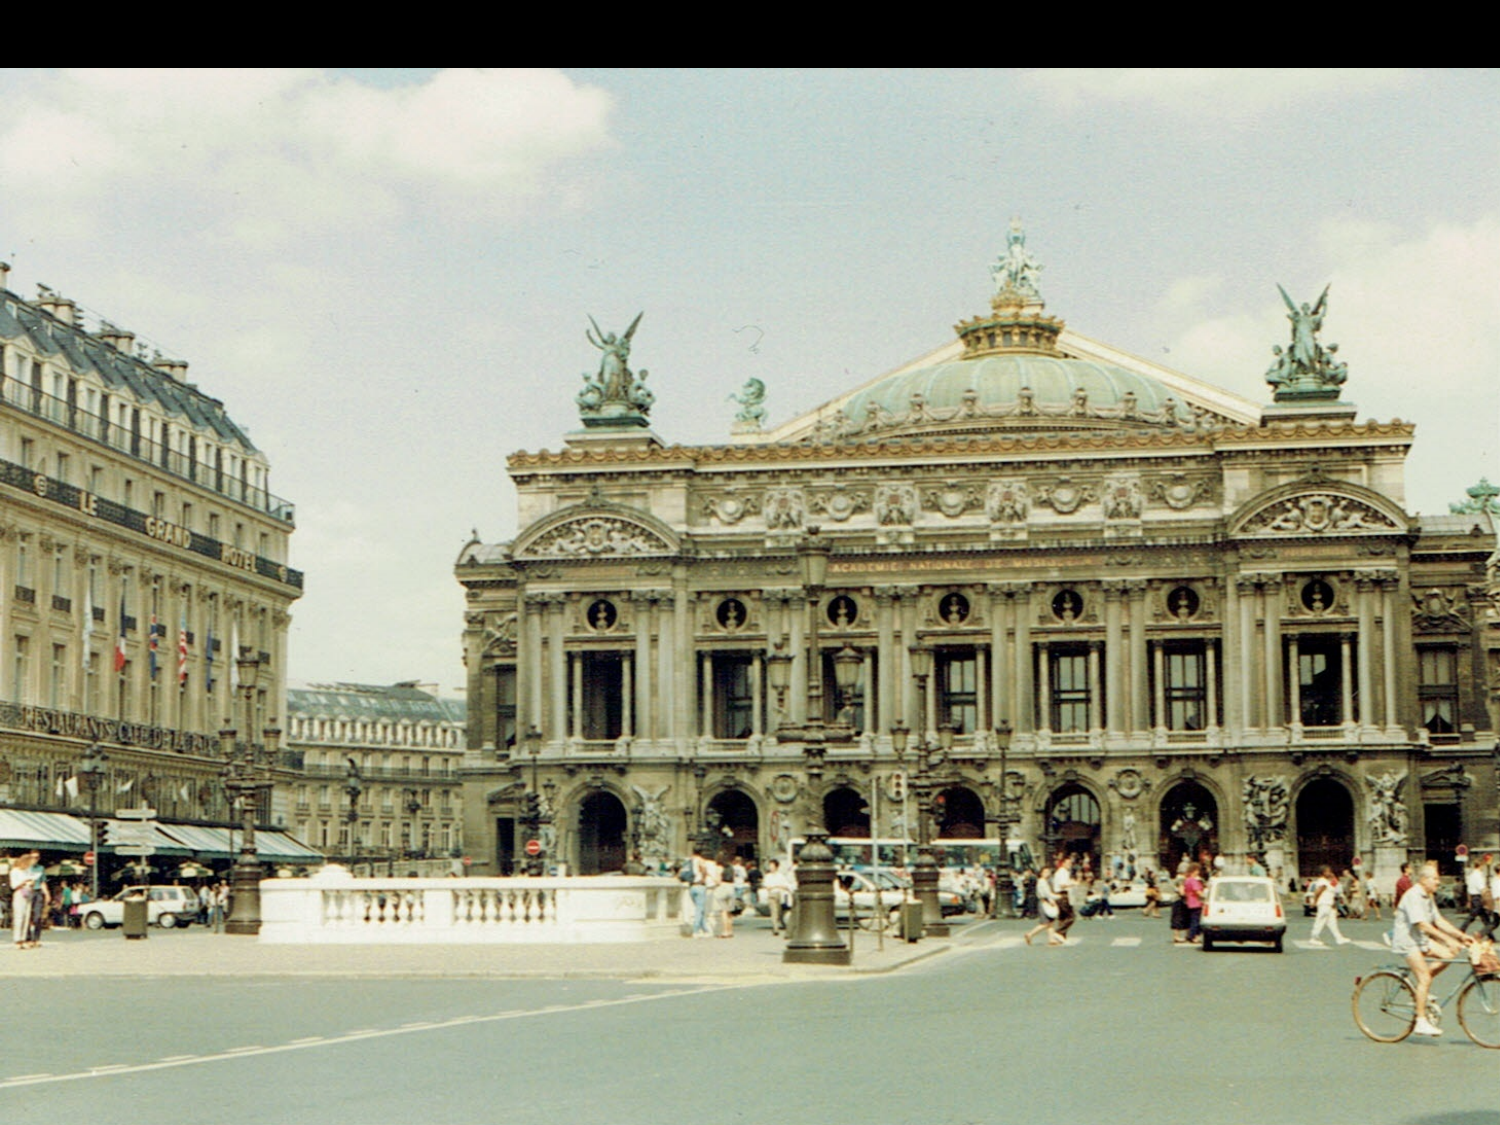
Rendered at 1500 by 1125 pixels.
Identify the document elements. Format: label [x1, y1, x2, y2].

list [0, 68, 1500, 1125]
